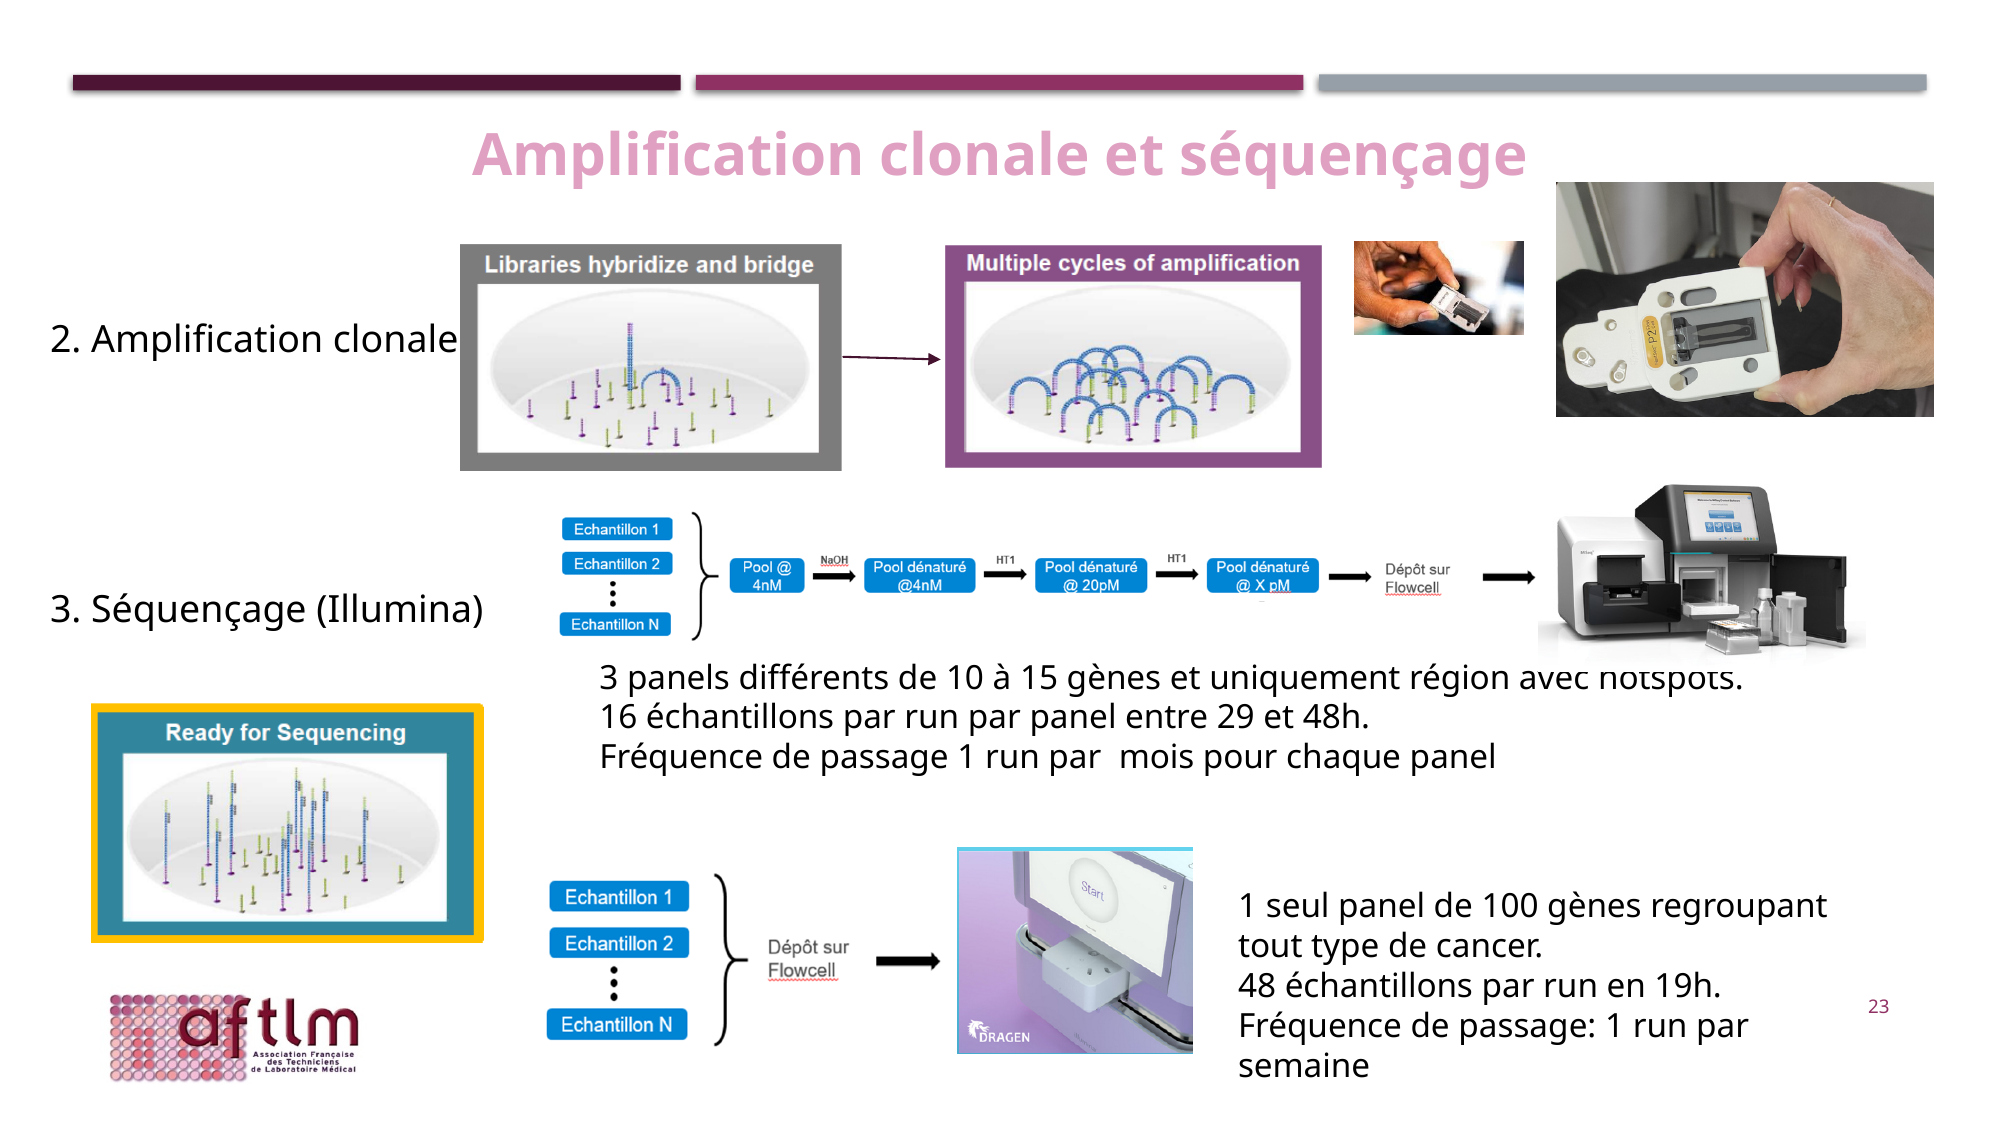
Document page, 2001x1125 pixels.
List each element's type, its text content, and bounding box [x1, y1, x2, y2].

picture [459, 242, 844, 471]
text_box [556, 494, 1532, 644]
picture [91, 699, 485, 944]
picture [956, 847, 1194, 1055]
picture [100, 974, 377, 1100]
text_box 2. Amplification clonale 3. Séquençage (Illumina) [35, 218, 834, 638]
text_box 3 panels différents de 10 à 15 gènes et uniquement région avec hotspots. 16 échantillons par run par panel entre 29 et 48h. Fréquence de passage 1 run par mois pour chaque panel [584, 654, 1798, 783]
picture [1538, 469, 1867, 673]
title Amplification clonale et séquençage [95, 101, 1905, 195]
text_box 1 seul panel de 100 gènes regroupant tout type de cancer. 48 échantillons par run en 19h. Fréquence de passage: 1 run par semaine [1223, 877, 1866, 1092]
picture [1354, 240, 1525, 336]
slide_number 23 [1866, 977, 1905, 1037]
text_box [842, 356, 942, 361]
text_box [540, 858, 947, 1055]
picture [1555, 182, 1935, 417]
picture [943, 241, 1323, 471]
